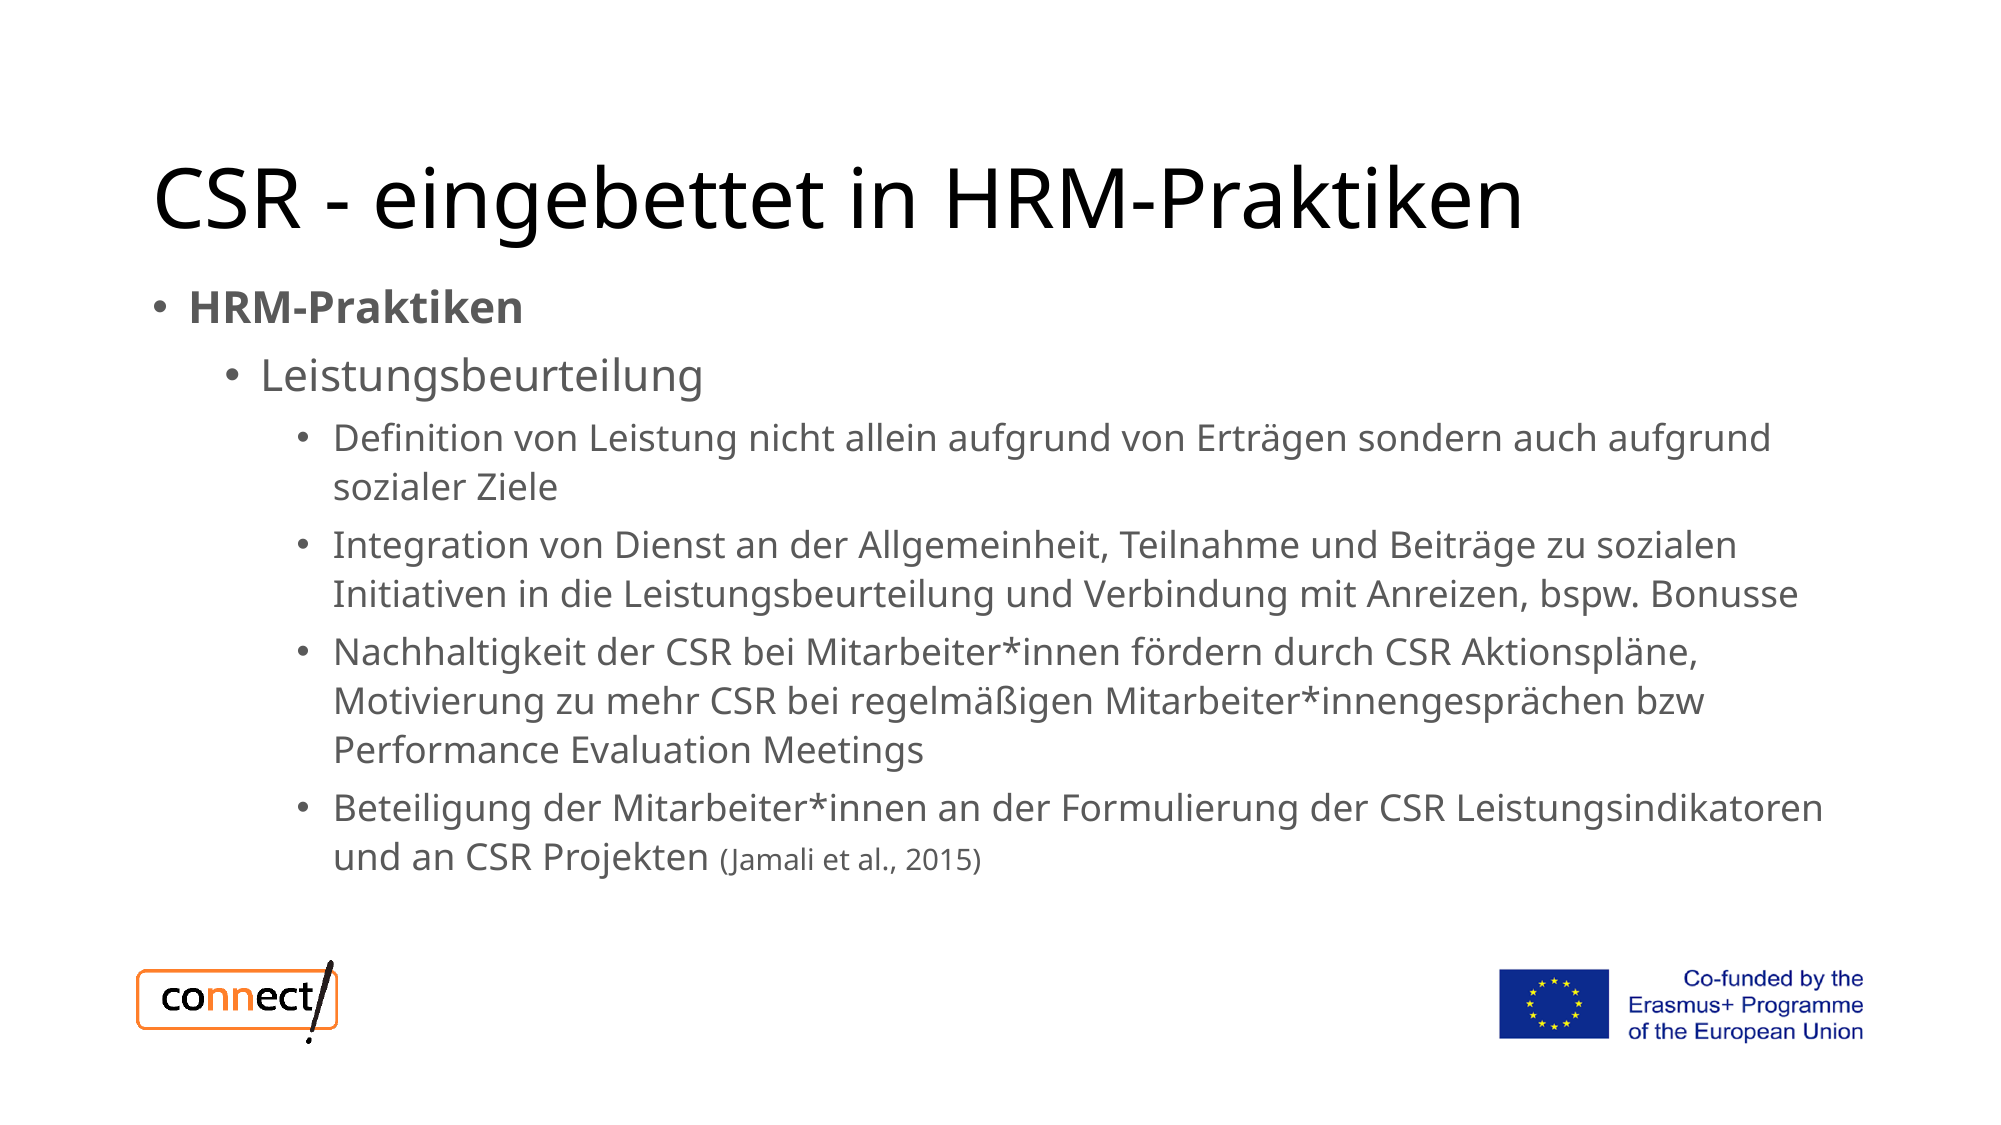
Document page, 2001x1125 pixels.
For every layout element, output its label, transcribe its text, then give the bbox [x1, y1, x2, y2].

picture [136, 960, 338, 1044]
picture [1498, 968, 1863, 1044]
title CSR - eingebettet in HRM-Praktiken [137, 125, 1863, 254]
list HRM-Praktiken Leistungsbeurteilung Definition von Leistung nicht allein aufgrund von Erträgen sondern auch aufgrund sozialer Ziele Integration von Dienst an der Allgemeinheit, Teilnahme und Beiträge zu sozialen Initiativen in die Leistungsbeurteilung und Verbindung mit Anreizen, bspw. Bonusse Nachhaltigkeit der CSR bei Mitarbeiter*innen fördern durch CSR Aktionspläne, Motivierung zu mehr CSR bei regelmäßigen Mitarbeiter*innengesprächen bzw Performance Evaluation Meetings Beteiligung der Mitarbeiter*innen an der Formulierung der CSR Leistungsindikatoren und an CSR Projekten (Jamali et al., 2015) [137, 277, 1863, 888]
